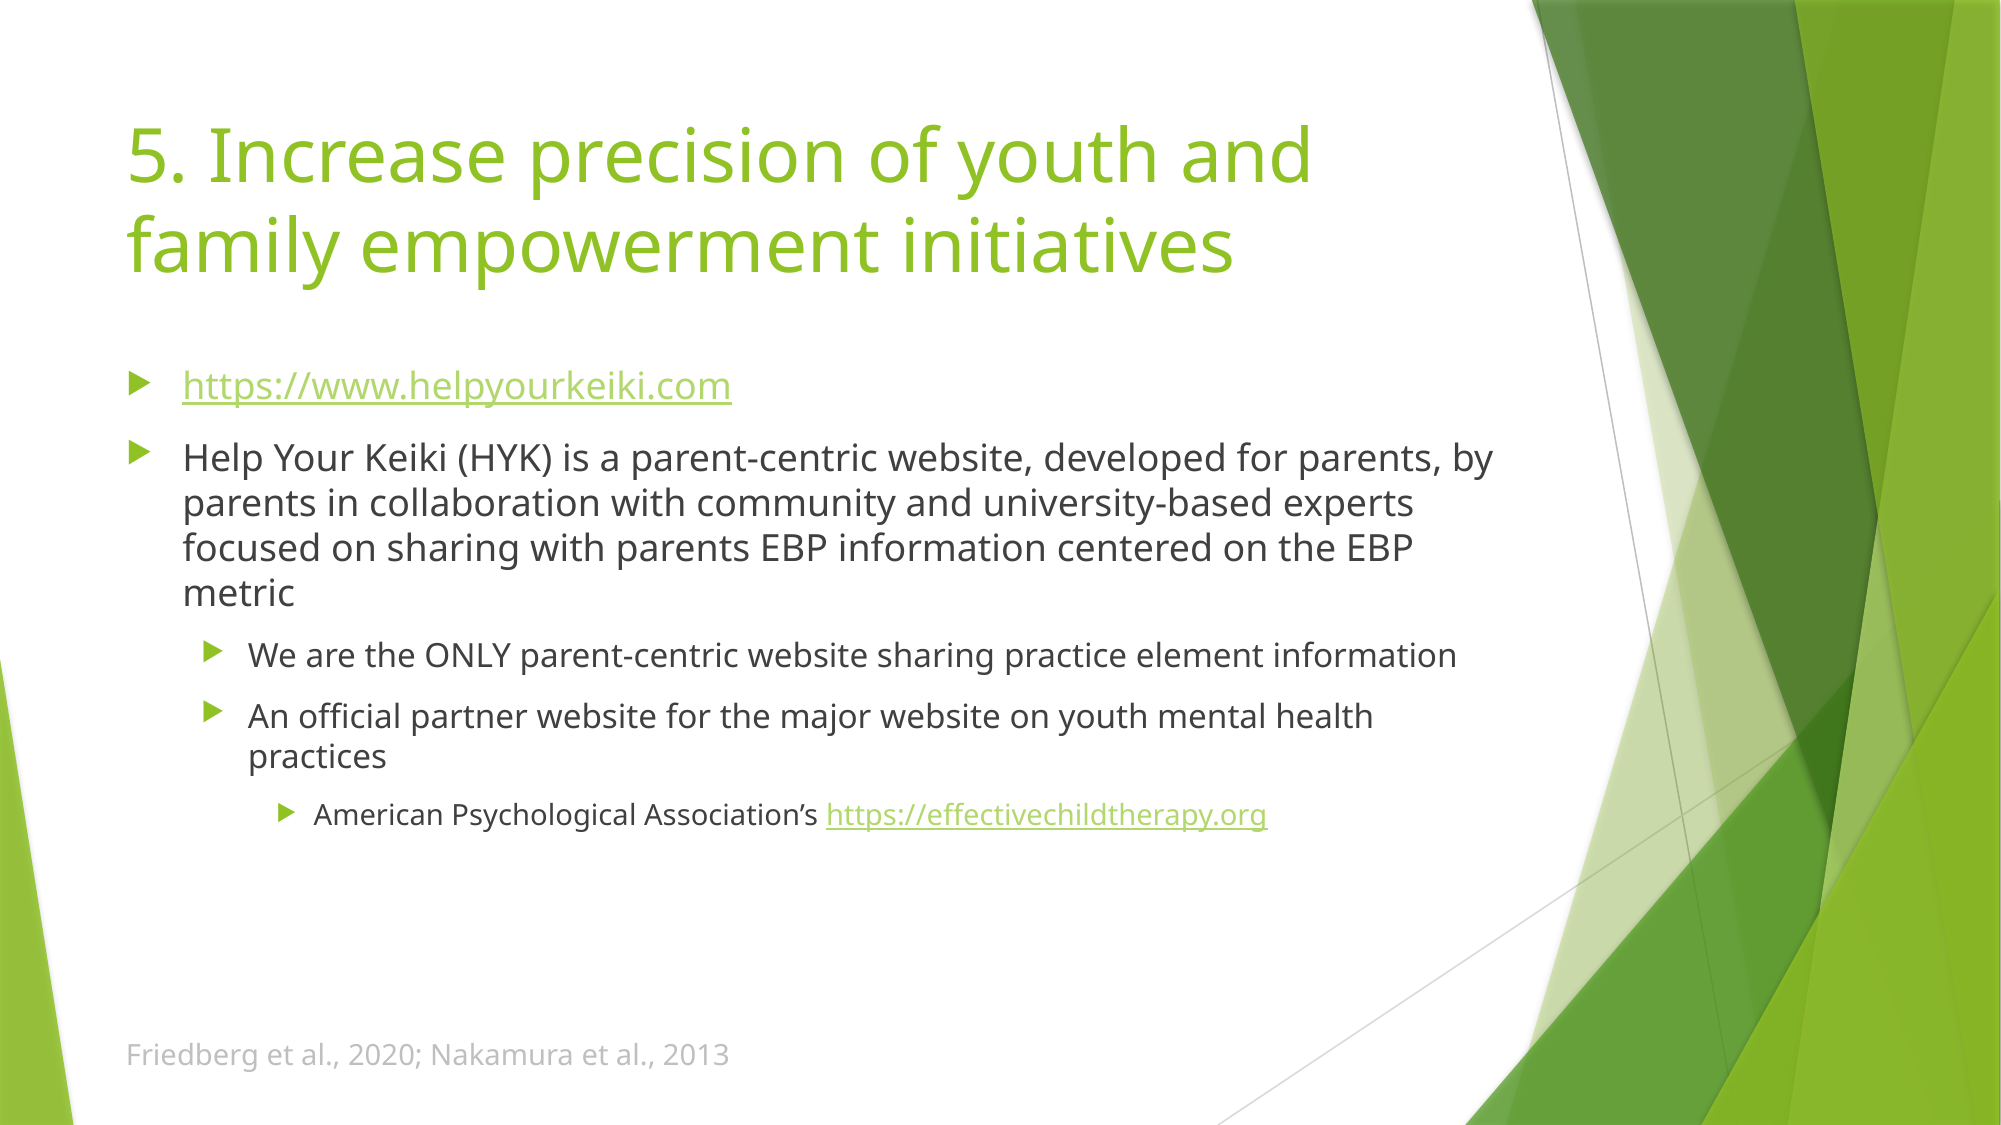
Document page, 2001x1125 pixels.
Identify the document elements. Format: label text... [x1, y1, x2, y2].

list https://www.helpyourkeiki.com Help Your Keiki (HYK) is a parent-centric website, developed for parents, by parents in collaboration with community and university-based experts focused on sharing with parents EBP information centered on the EBP metric We are the ONLY parent-centric website sharing practice element information An official partner website for the major website on youth mental health practices American Psychological Association’s https://effectivechildtherapy.org [111, 354, 1522, 992]
title 5. Increase precision of youth and family empowerment initiatives [111, 99, 1522, 317]
text_box Friedberg et al., 2020; Nakamura et al., 2013 [111, 1028, 1791, 1079]
